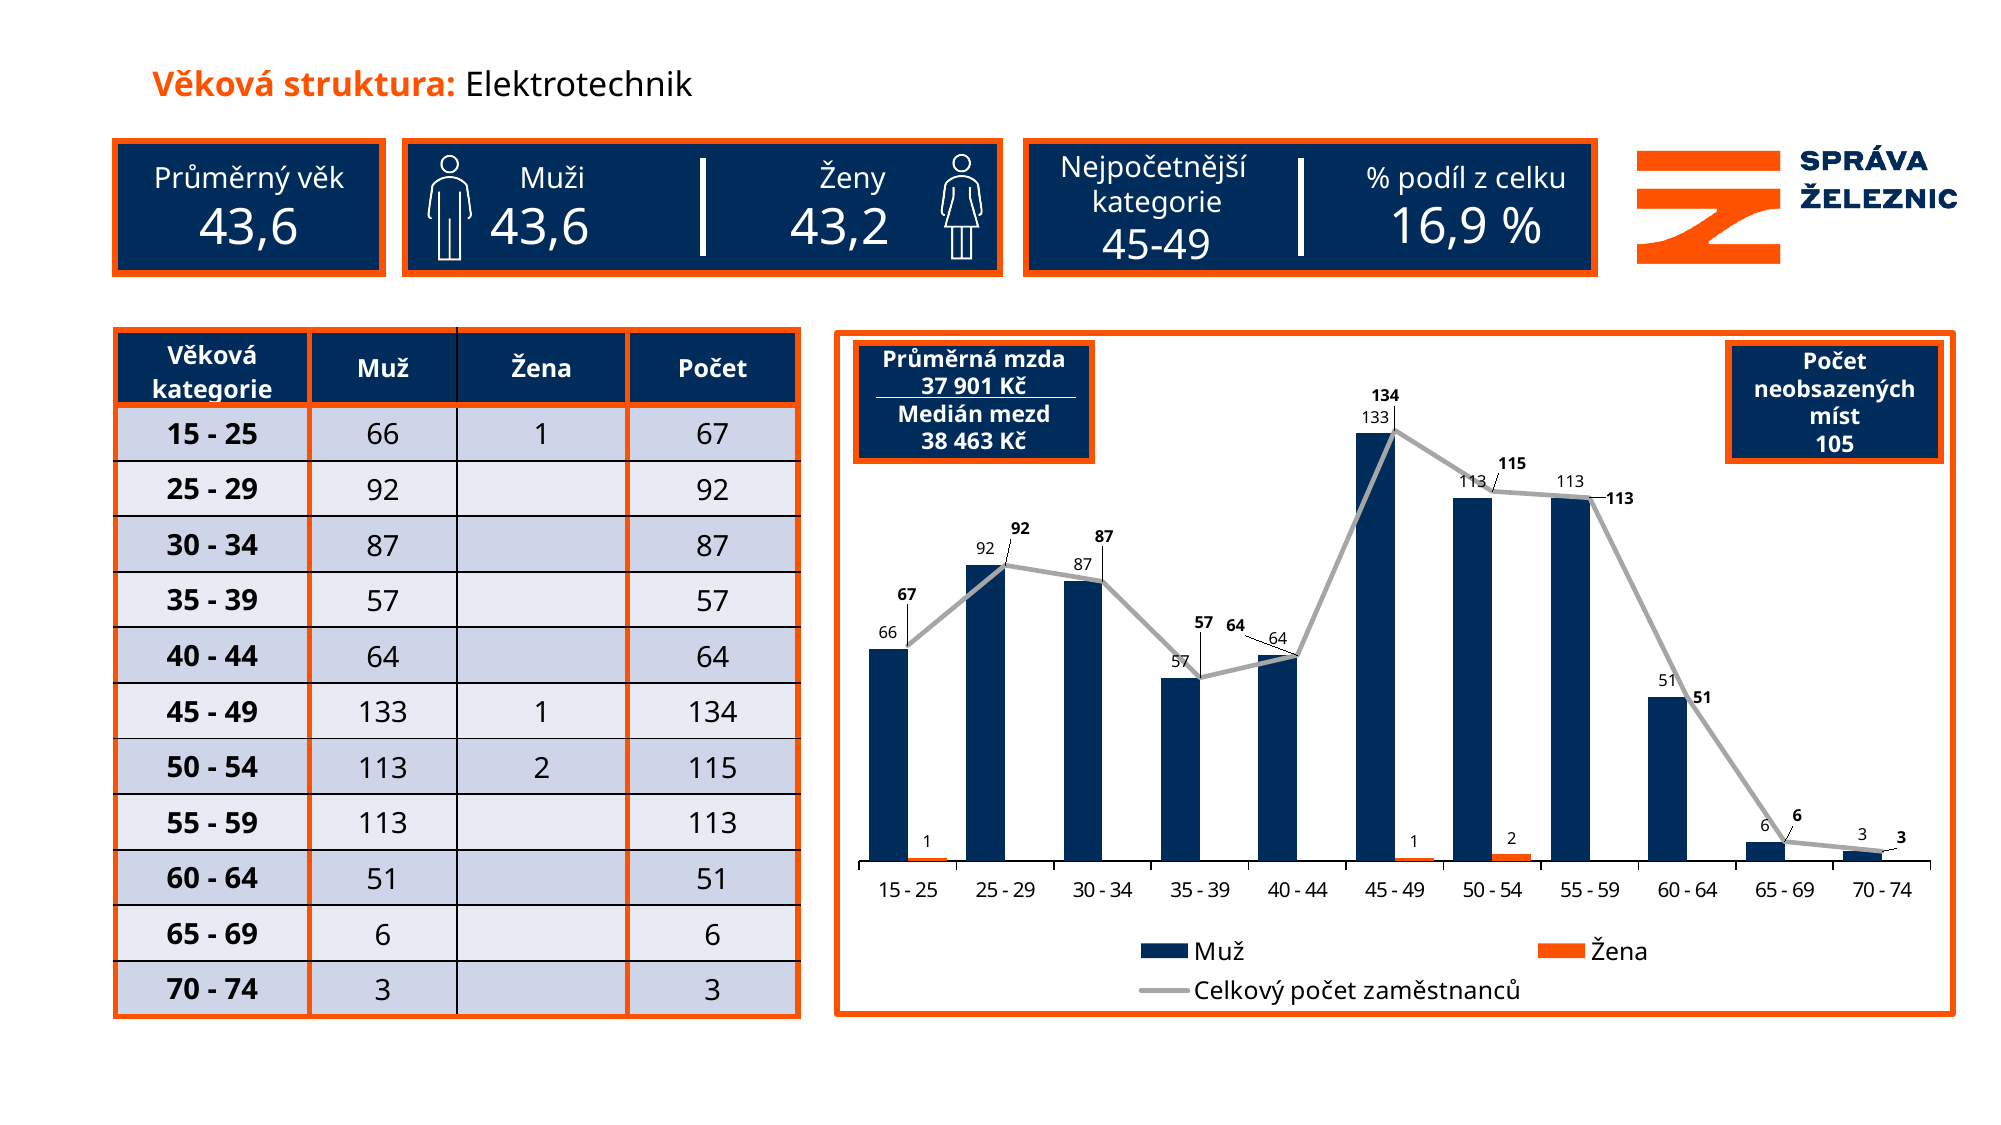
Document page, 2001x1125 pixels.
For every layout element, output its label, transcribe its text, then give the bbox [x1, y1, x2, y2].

text_box [1025, 140, 1045, 275]
text_box Muži Ženy 43,6 43,2 [404, 140, 1001, 275]
table_cell 51 [312, 851, 456, 904]
table_cell 115 [630, 739, 795, 793]
table_cell 35 - 39 [118, 573, 307, 626]
table_cell [458, 462, 625, 515]
table_cell 92 [630, 462, 795, 515]
table_cell 1 [458, 684, 625, 738]
table_header Počet [630, 333, 795, 402]
text_box % podíl z celku 16,9 % [1351, 151, 1582, 262]
table_cell 15 - 25 [118, 408, 307, 460]
title Věková struktura: Elektrotechnik [137, 59, 1863, 112]
table_cell 87 [312, 517, 456, 571]
table_cell 64 [630, 628, 795, 682]
table_cell 45 - 49 [118, 684, 307, 738]
table_cell 113 [312, 739, 456, 793]
table_cell 3 [312, 962, 456, 1014]
chart [833, 330, 1957, 1017]
table_cell [458, 517, 625, 571]
table_cell 2 [458, 739, 625, 793]
table_cell 3 [630, 962, 795, 1014]
table_cell 87 [630, 517, 795, 571]
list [393, 151, 506, 264]
table_cell 1 [458, 408, 625, 460]
table_cell [458, 906, 625, 960]
table_cell [458, 628, 625, 682]
table_cell 6 [312, 906, 456, 960]
table_cell 70 - 74 [118, 962, 307, 1014]
table_header Žena [458, 333, 625, 402]
table_header Věková kategorie [118, 333, 307, 402]
table_cell 25 - 29 [118, 462, 307, 515]
table_cell 50 - 54 [118, 739, 307, 793]
table_cell 30 - 34 [118, 517, 307, 571]
table_cell 65 - 69 [118, 906, 307, 960]
text_box Nejpočetnější kategorie 45-49 [1045, 140, 1270, 311]
table_cell [458, 795, 625, 849]
table_cell 113 [312, 795, 456, 849]
table_cell 51 [630, 851, 795, 904]
picture [1636, 145, 1957, 264]
table_cell 113 [630, 795, 795, 849]
table_cell 57 [312, 573, 456, 626]
table_cell [458, 573, 625, 626]
table_cell 133 [312, 684, 456, 738]
table_cell 92 [312, 462, 456, 515]
table_cell 60 - 64 [118, 851, 307, 904]
table_cell 57 [630, 573, 795, 626]
text_box [1270, 140, 1596, 275]
table_cell 55 - 59 [118, 795, 307, 849]
text_box Průměrný věk 43,6 [114, 140, 384, 275]
table_cell 6 [630, 906, 795, 960]
table_header Muž [312, 333, 456, 402]
table_cell 134 [630, 684, 795, 738]
table_cell 67 [630, 408, 795, 460]
table_cell [458, 962, 625, 1014]
table_cell 66 [312, 408, 456, 460]
table_cell 40 - 44 [118, 628, 307, 682]
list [905, 150, 1018, 263]
table_cell [458, 851, 625, 904]
table_cell 64 [312, 628, 456, 682]
